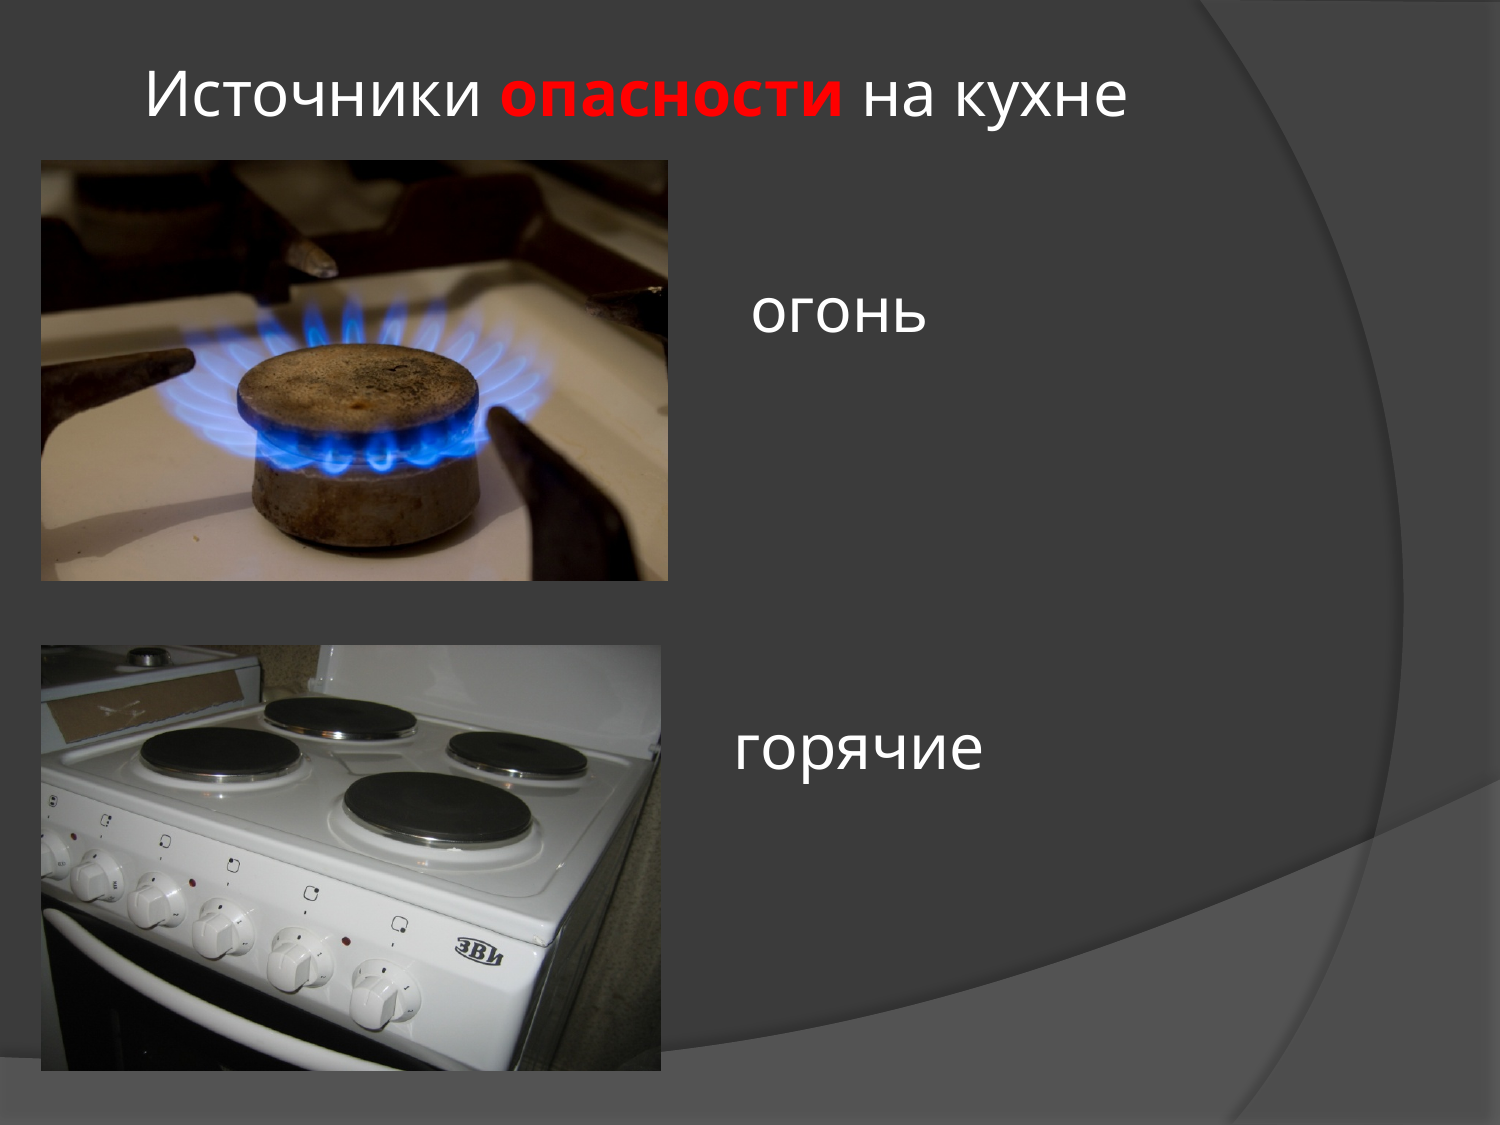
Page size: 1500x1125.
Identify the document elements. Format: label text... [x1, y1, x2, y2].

picture [41, 160, 668, 581]
list огонь горячие конфорки [75, 262, 1300, 1005]
title Источники опасности на кухне [135, 45, 1425, 138]
picture [40, 644, 661, 1071]
